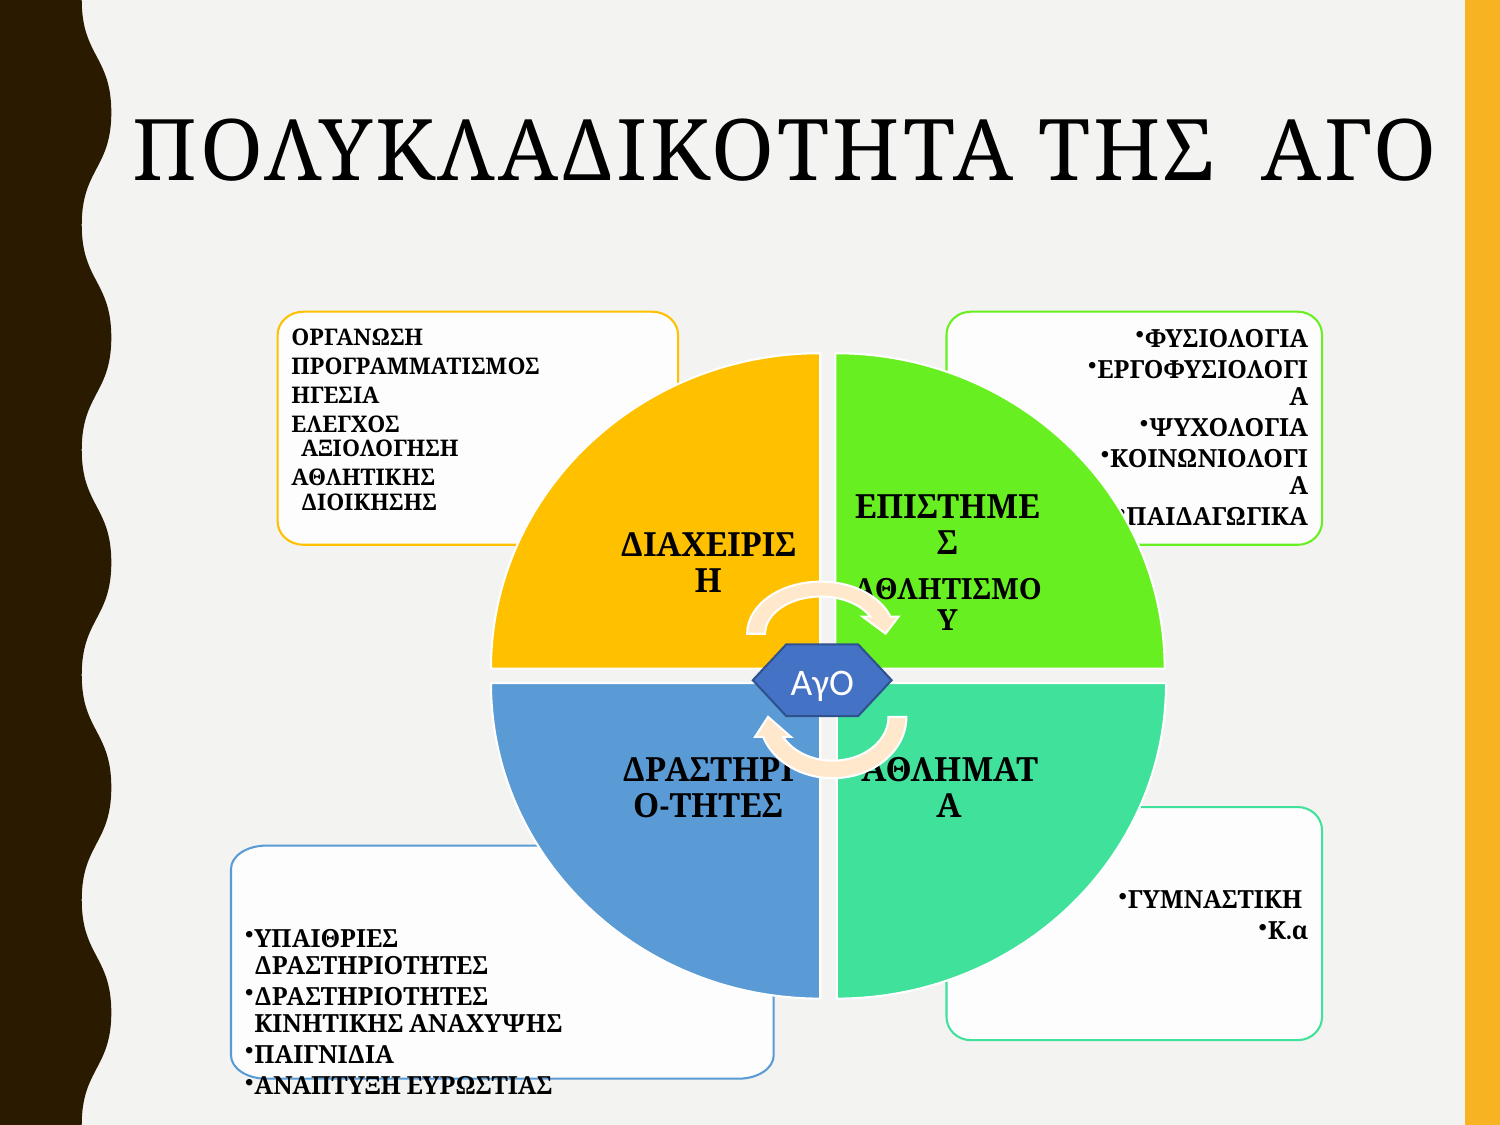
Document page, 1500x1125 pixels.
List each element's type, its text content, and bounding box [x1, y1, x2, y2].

title ΠΟΛΥΚΛΑΔΙΚΟΤΗΤΑ της ΑγΟ [112, 99, 1459, 288]
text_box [230, 311, 1323, 1079]
